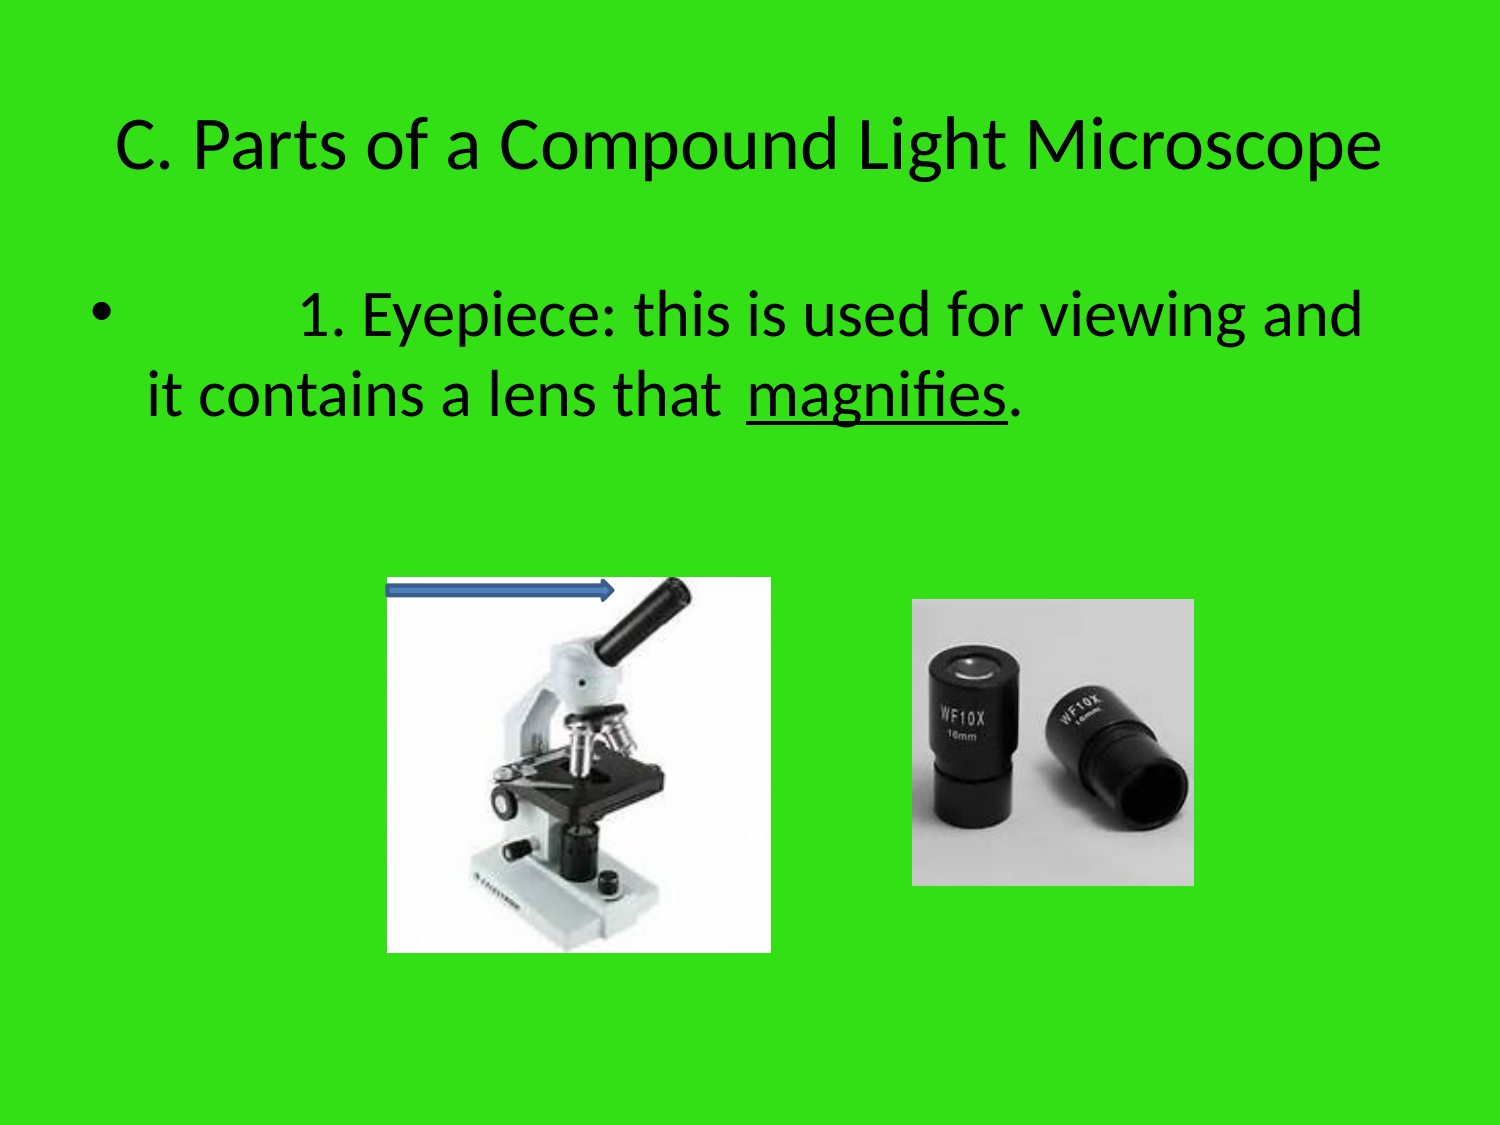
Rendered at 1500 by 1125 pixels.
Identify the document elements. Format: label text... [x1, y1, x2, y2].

list 1. Eyepiece: this is used for viewing and it contains a lens that magnifies. [75, 262, 1425, 1005]
picture [387, 577, 771, 954]
title C. Parts of a Compound Light Microscope [75, 45, 1425, 233]
picture [912, 599, 1195, 887]
